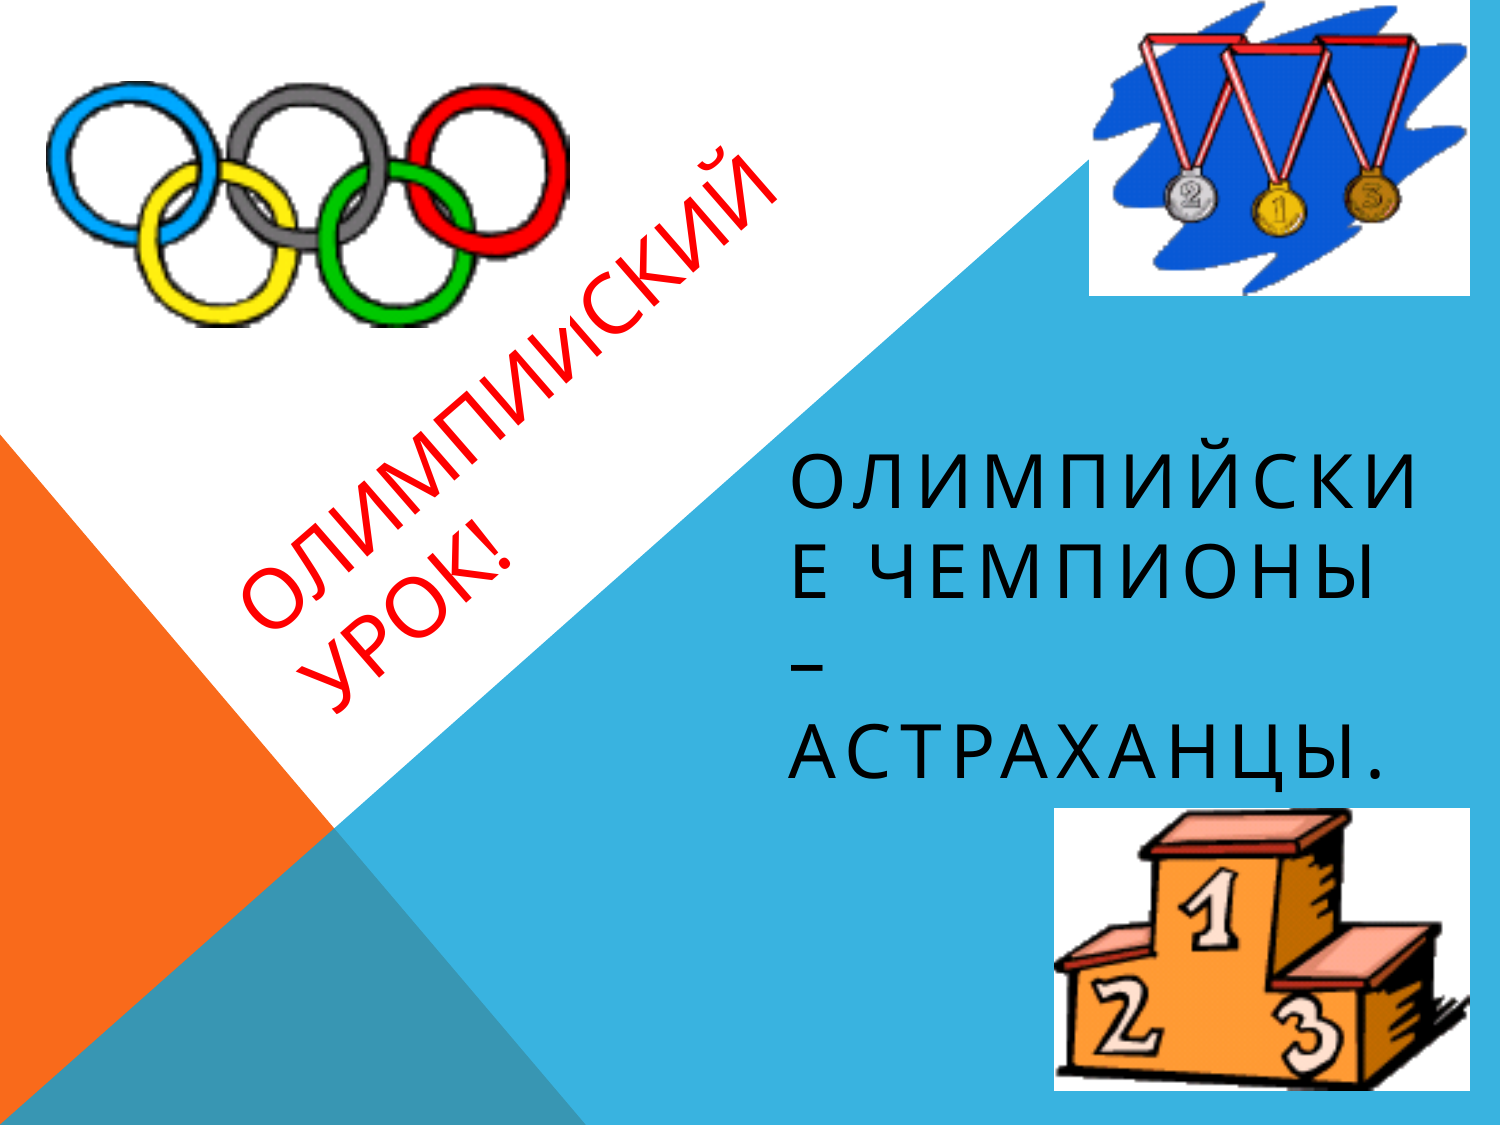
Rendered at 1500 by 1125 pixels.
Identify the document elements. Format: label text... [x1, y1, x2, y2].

title Олимпийский урок! [129, 0, 1012, 762]
picture [46, 81, 571, 329]
picture [1054, 808, 1470, 1091]
picture [1089, 0, 1470, 296]
subtitle Олимпийские чемпионы – астраханцы. [773, 432, 1459, 941]
